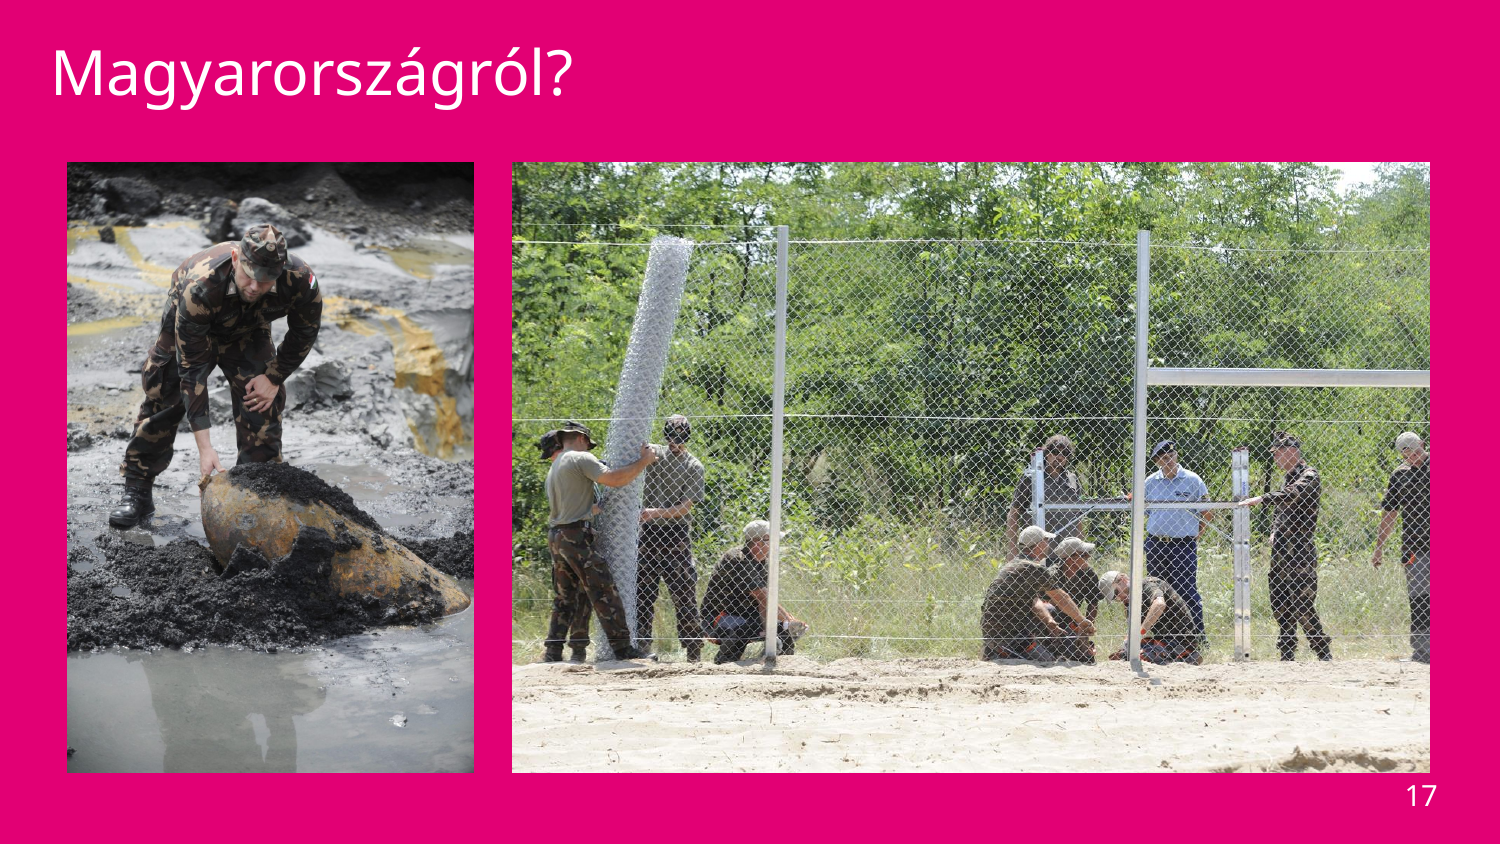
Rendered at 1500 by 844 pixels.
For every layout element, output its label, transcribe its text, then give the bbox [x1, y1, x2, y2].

title Magyarországról? [49, 40, 1444, 110]
slide_number 17 [1331, 772, 1454, 832]
picture [67, 162, 474, 773]
picture [512, 162, 1430, 773]
